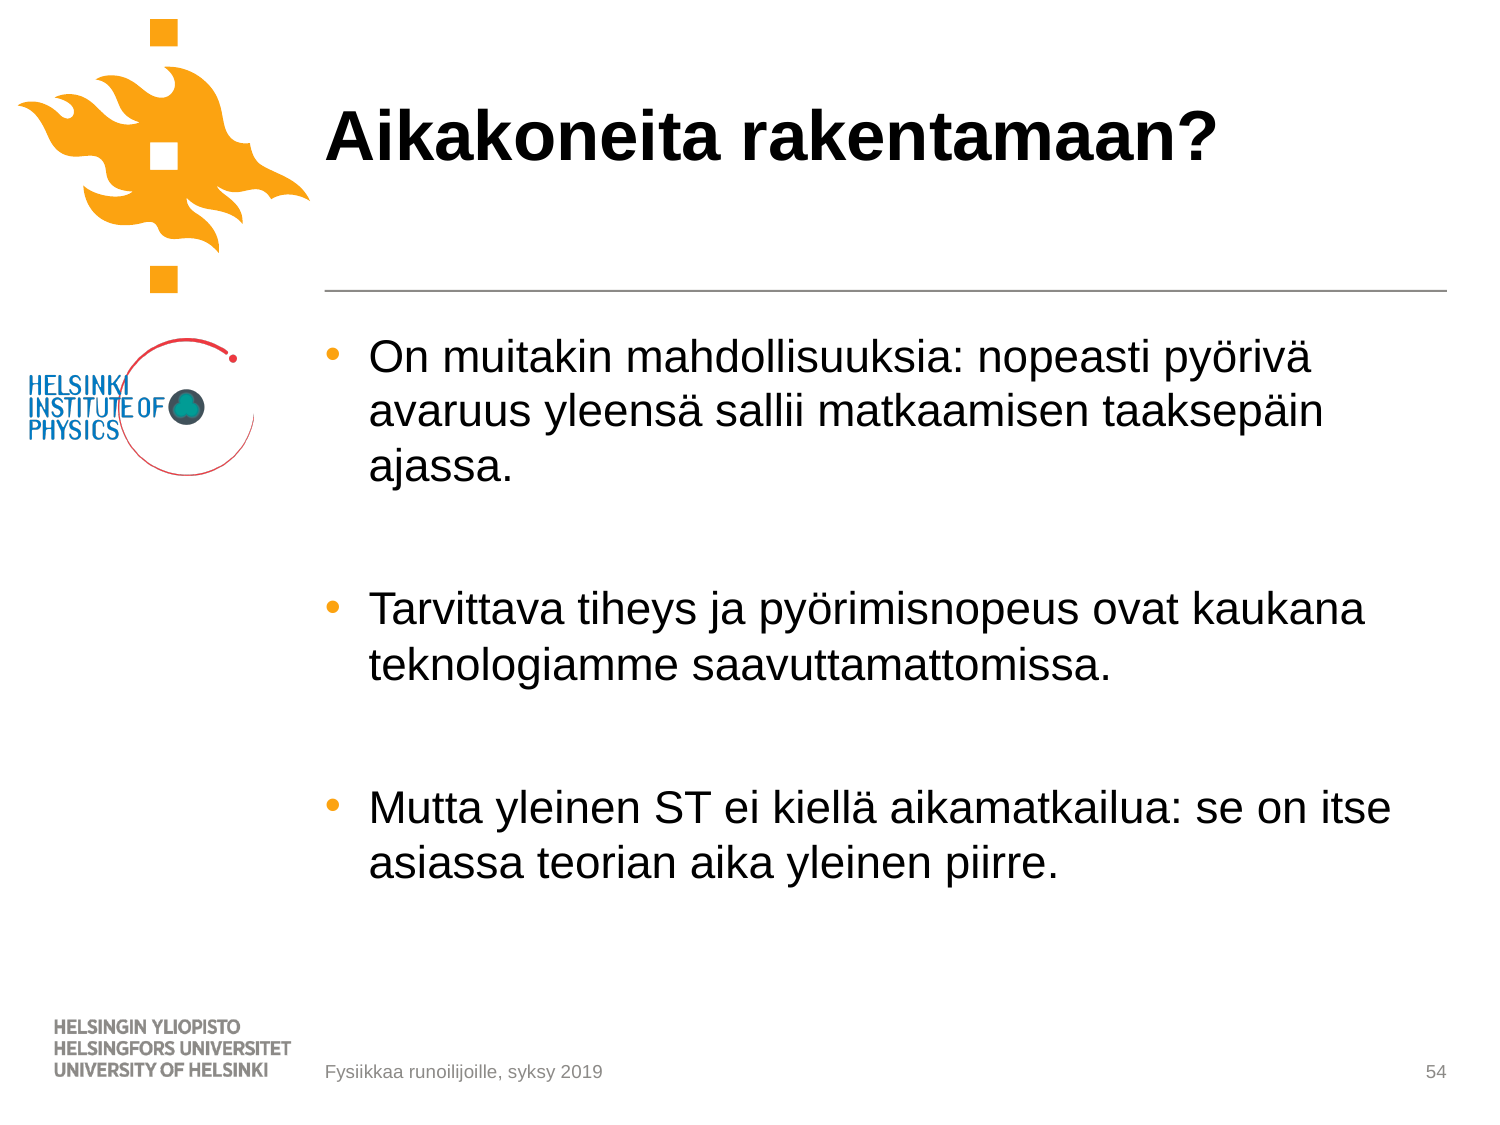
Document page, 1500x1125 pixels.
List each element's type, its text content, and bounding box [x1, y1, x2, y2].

picture [53, 1017, 292, 1079]
slide_number 54 [1376, 1011, 1447, 1083]
list On muitakin mahdollisuuksia: nopeasti pyörivä avaruus yleensä sallii matkaamisen taaksepäin ajassa. Tarvittava tiheys ja pyörimisnopeus ovat kaukana teknologiamme saavuttamattomissa. Mutta yleinen ST ei kiellä aikamatkailua: se on itse asiassa teorian aika yleinen piirre. [324, 326, 1441, 1030]
footer Fysiikkaa runoilijoille, syksy 2019 [324, 1058, 1069, 1083]
title Aikakoneita rakentamaan? [324, 90, 1447, 279]
